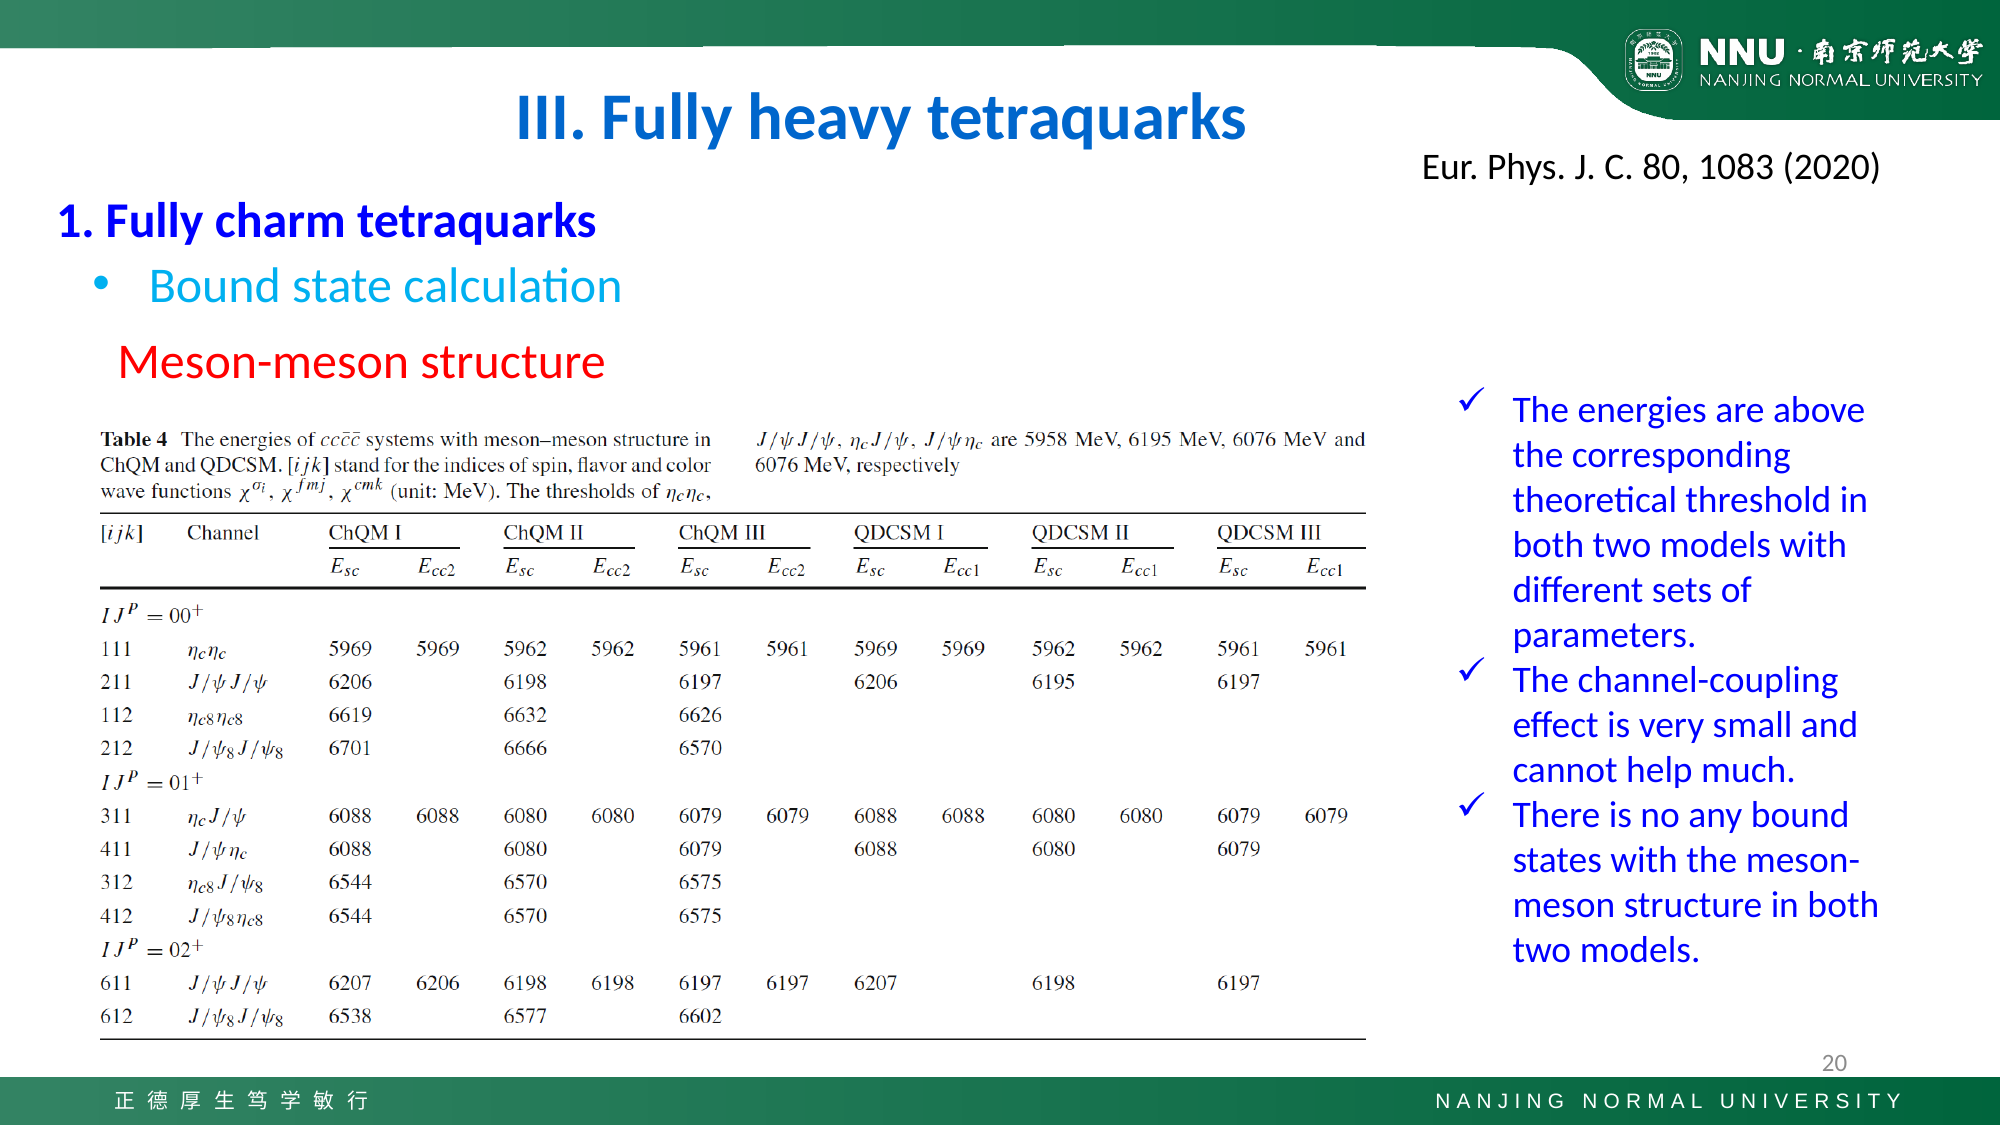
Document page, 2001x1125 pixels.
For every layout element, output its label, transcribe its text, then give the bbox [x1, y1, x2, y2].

text_box [0, 1077, 2000, 1125]
text_box Meson-meson structure [102, 321, 677, 397]
slide_number 20 [1412, 1032, 1863, 1092]
picture [1621, 25, 1986, 94]
text_box 1. Fully charm tetraquarks [41, 179, 827, 255]
text_box [0, 0, 2000, 121]
text_box The energies are above the corresponding theoretical threshold in both two models with different sets of parameters. The channel-coupling effect is very small and cannot help much. There is no any bound states with the meson-meson structure in both two models. [1441, 377, 1940, 978]
text_box Eur. Phys. J. C. 80, 1083 (2020) [1407, 134, 1986, 195]
text_box III. Fully heavy tetraquarks [157, 65, 1622, 161]
text_box NANJING NORMAL UNIVERSITY [1420, 1080, 1916, 1120]
text_box 正德厚生笃学敏行 [99, 1080, 383, 1120]
text_box Bound state calculation [77, 245, 677, 321]
picture [92, 422, 1381, 1048]
